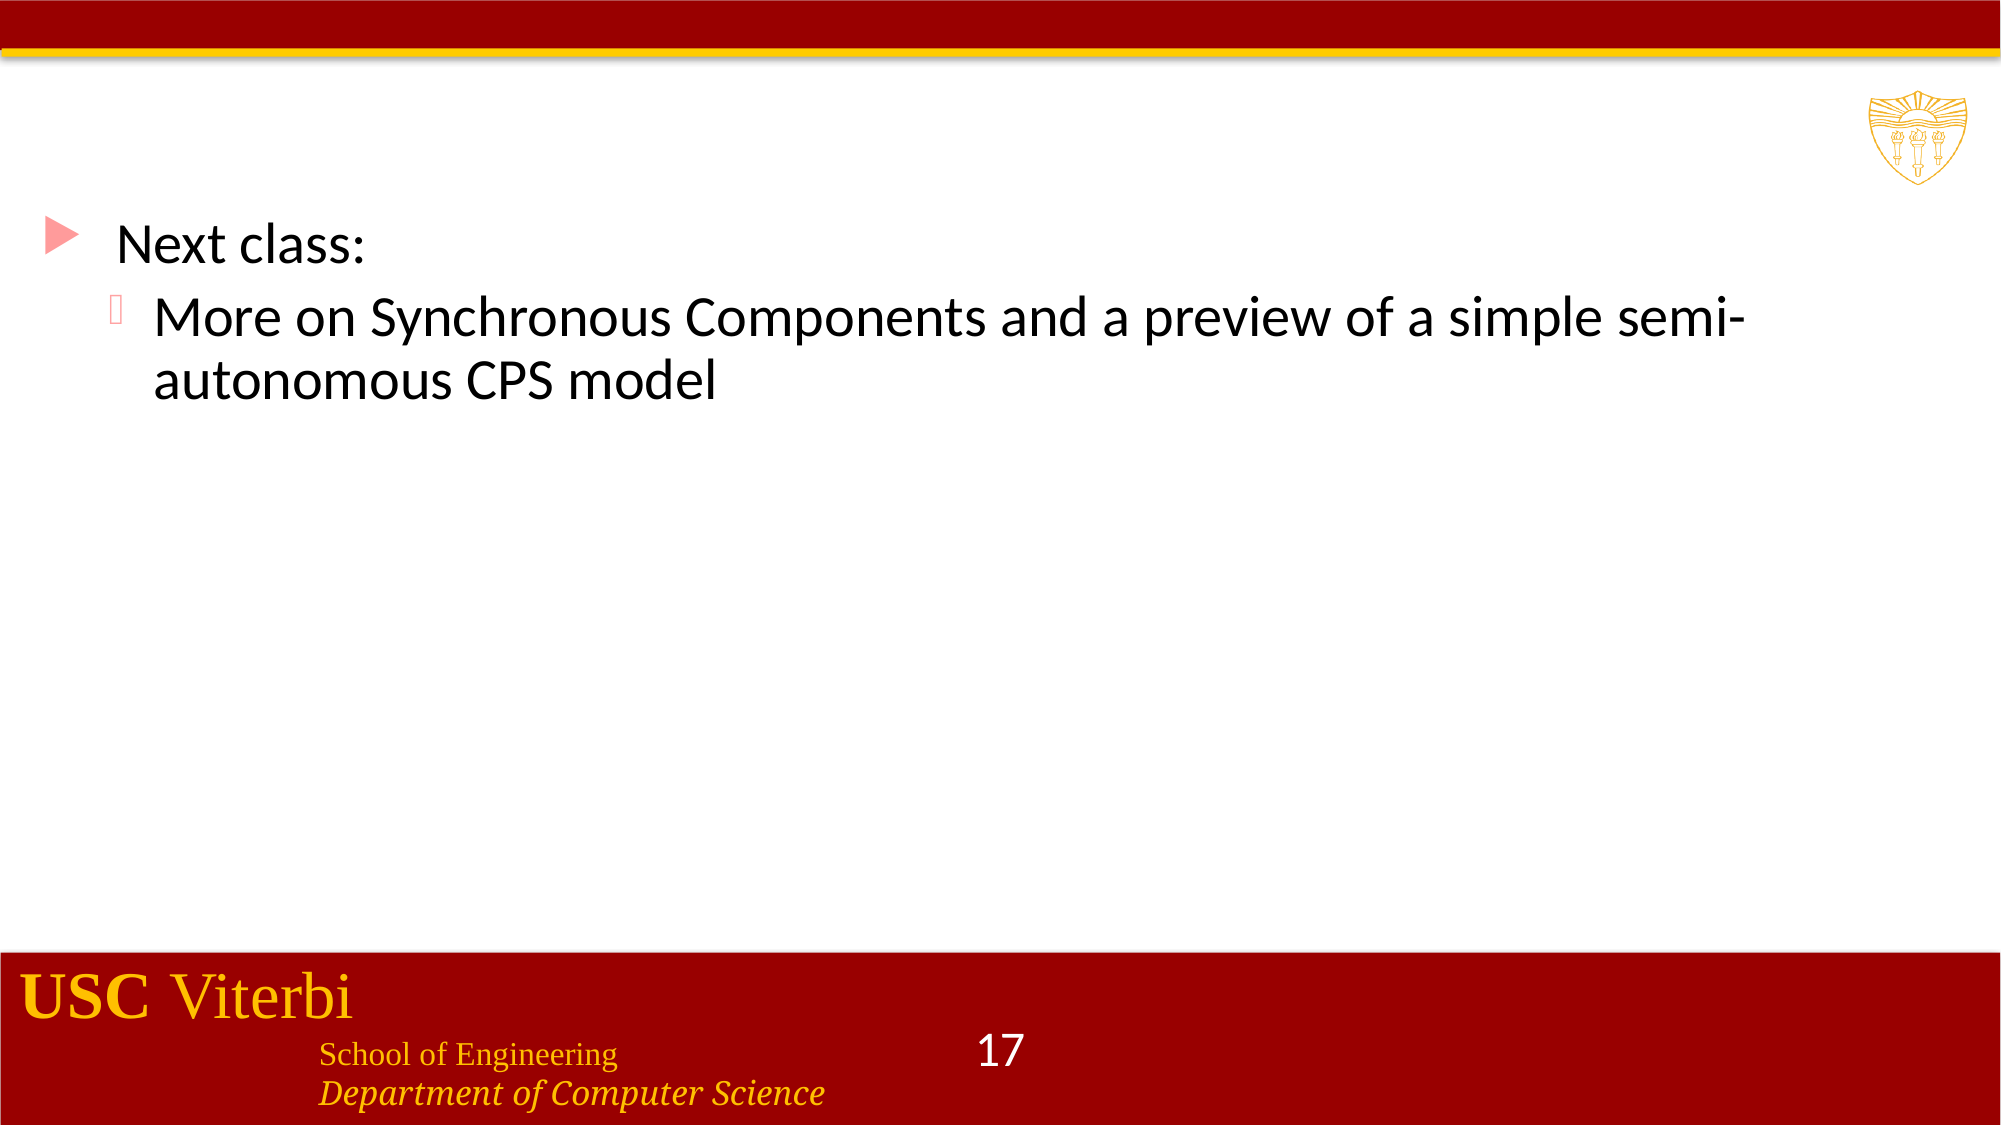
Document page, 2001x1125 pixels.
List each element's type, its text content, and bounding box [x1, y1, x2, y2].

picture [1836, 76, 2000, 199]
list Next class: More on Synchronous Components and a preview of a simple semi-autonomous CPS model [26, 205, 1946, 920]
slide_number 17 [774, 1016, 1225, 1077]
